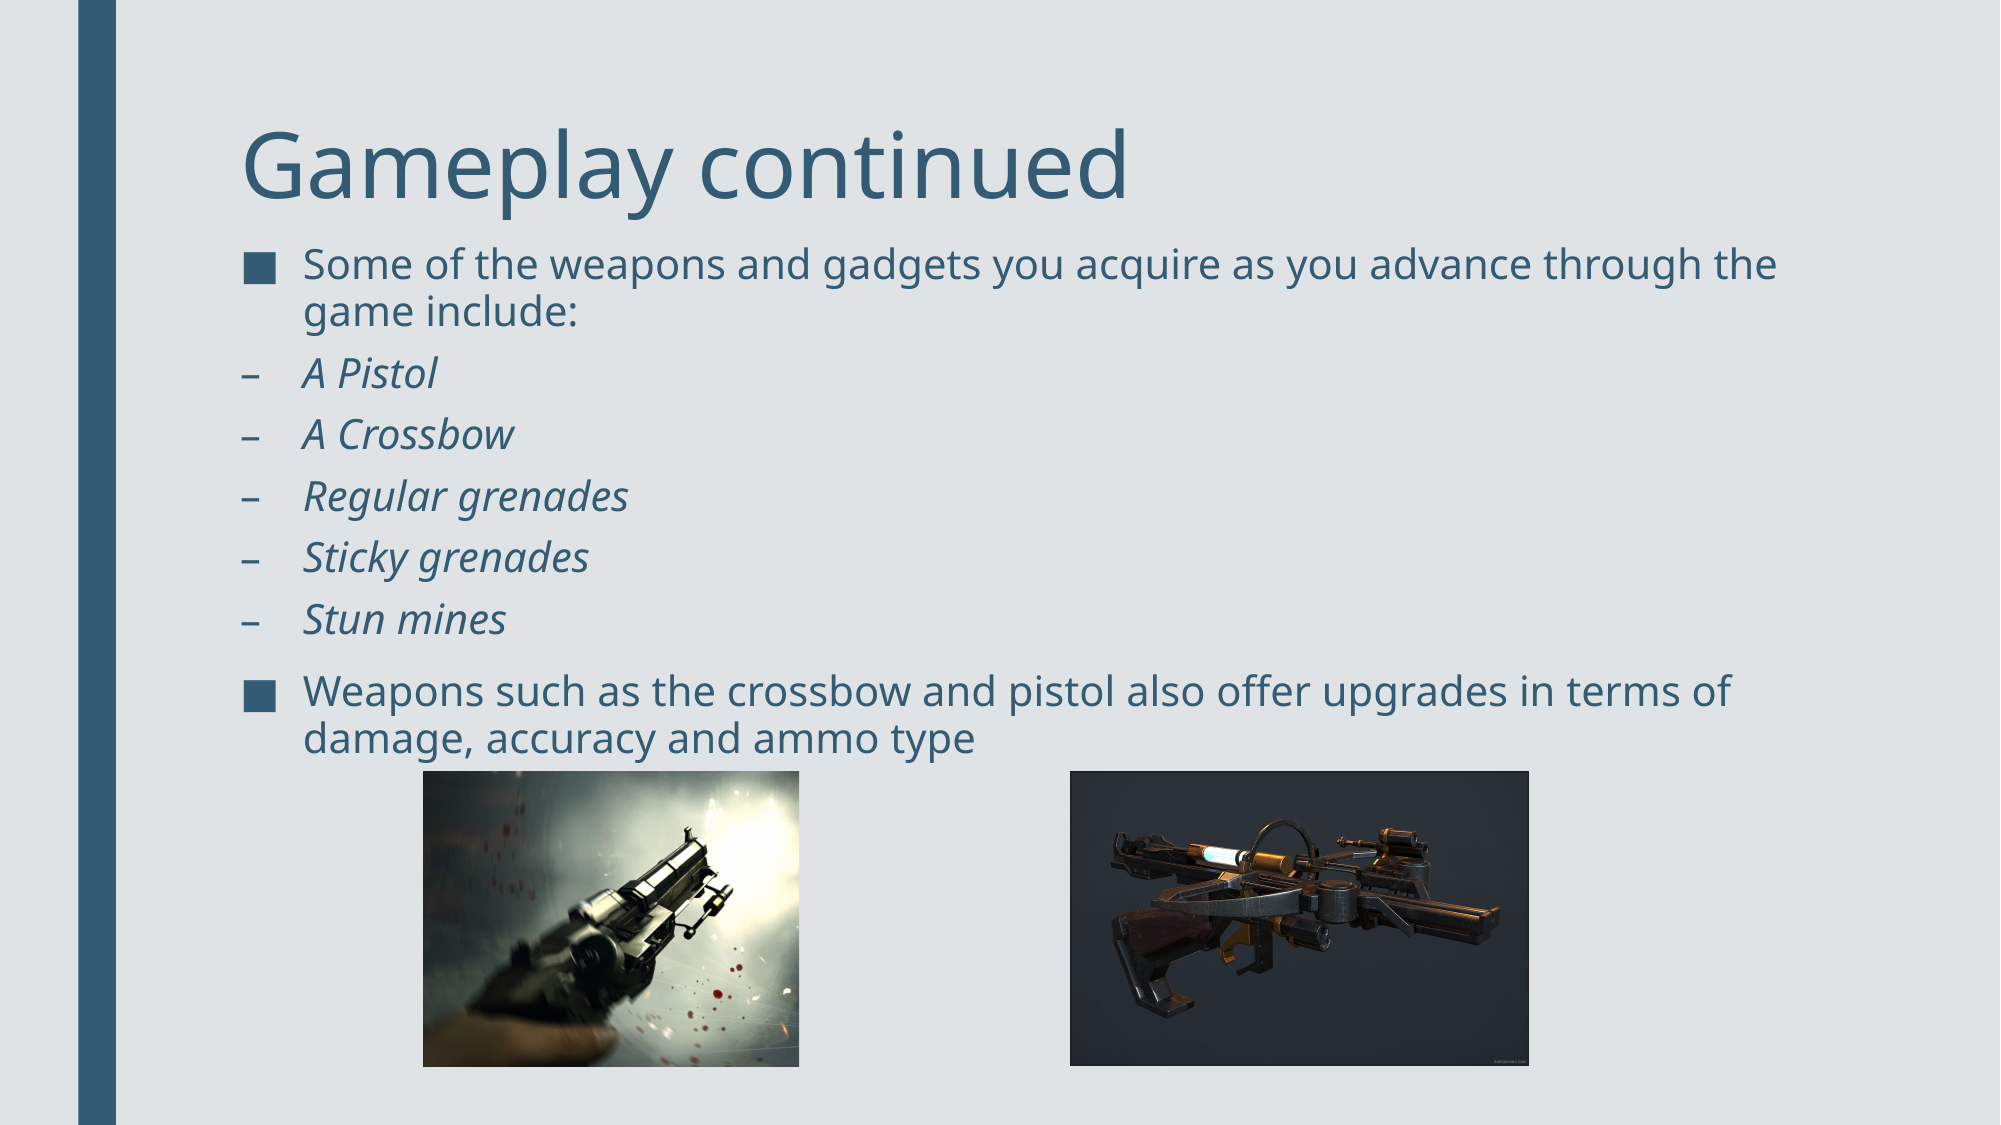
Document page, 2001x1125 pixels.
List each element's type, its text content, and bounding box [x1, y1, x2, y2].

title Gameplay continued [225, 112, 1800, 234]
list Some of the weapons and gadgets you acquire as you advance through the game include: A Pistol A Crossbow Regular grenades Sticky grenades Stun mines Weapons such as the crossbow and pistol also offer upgrades in terms of damage, accuracy and ammo type [225, 234, 1800, 822]
picture [1070, 771, 1529, 1066]
picture [422, 771, 800, 1067]
